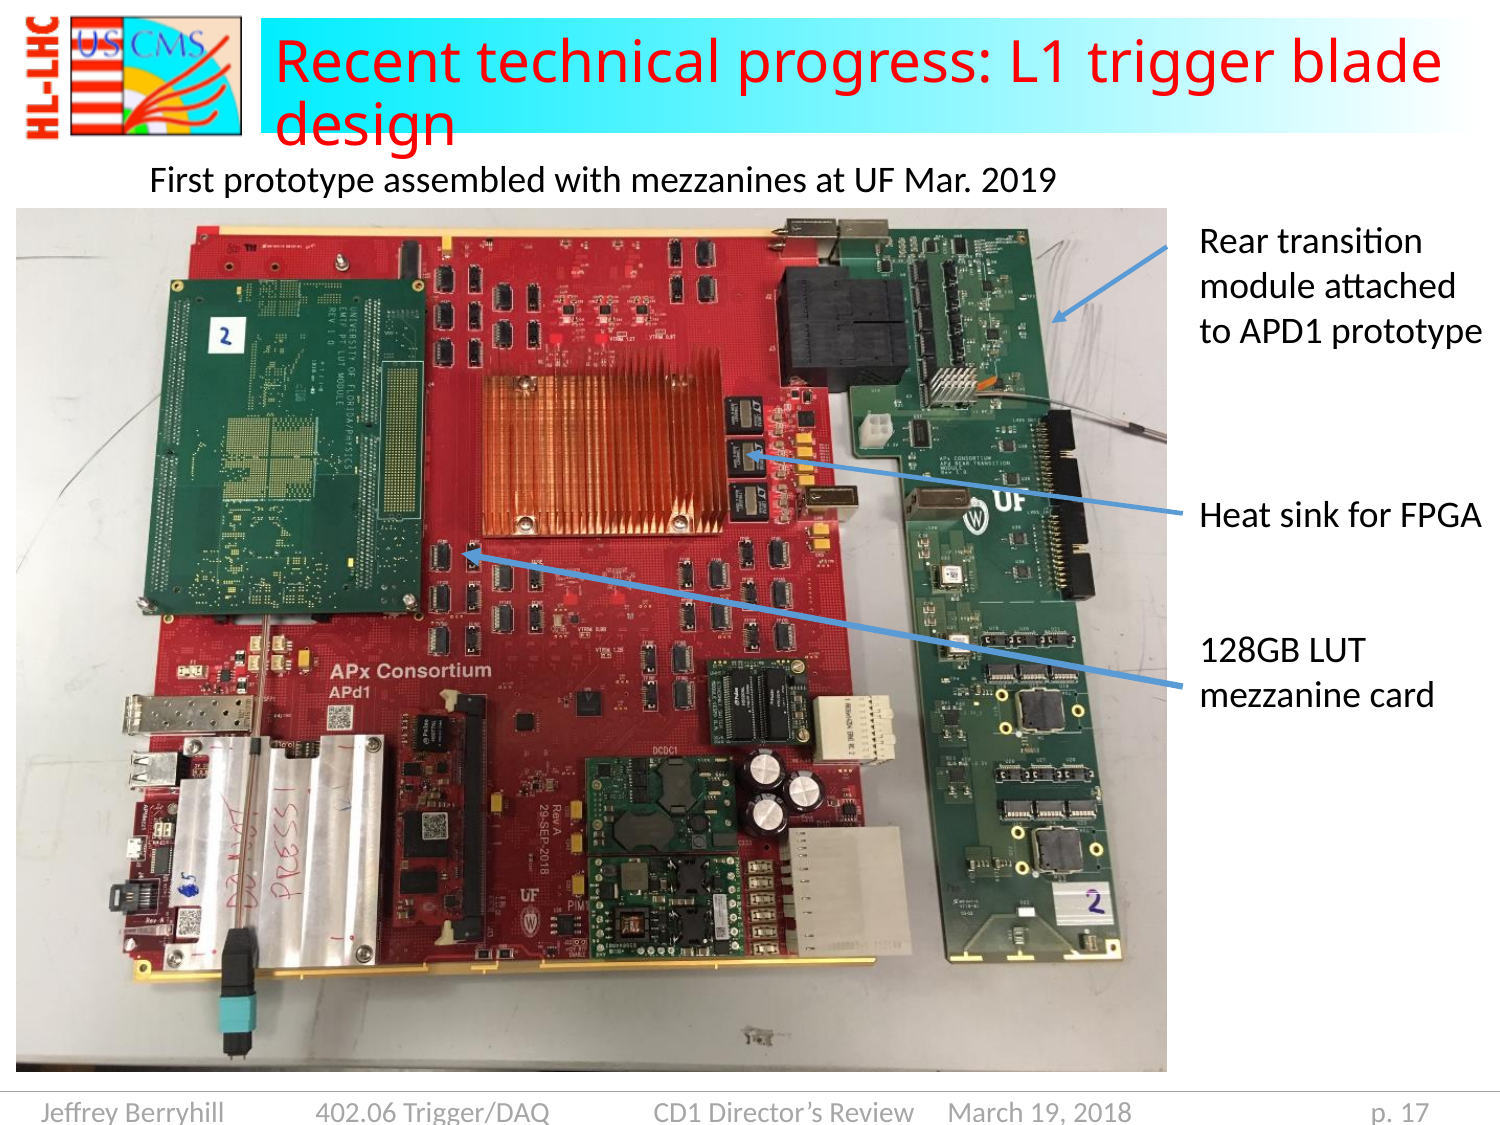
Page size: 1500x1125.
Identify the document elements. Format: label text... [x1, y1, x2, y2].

picture [14, 8, 242, 154]
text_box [1051, 246, 1167, 323]
title Recent technical progress: L1 trigger blade design [259, 24, 1500, 128]
text_box Heat sink for FPGA 128GB LUT mezzanine card [1184, 483, 1498, 723]
text_box First prototype assembled with mezzanines at UF Mar. 2019 [134, 148, 1073, 208]
text_box Rear transition module attached to APD1 prototype [1184, 208, 1499, 359]
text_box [745, 454, 1183, 514]
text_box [461, 553, 1183, 687]
picture [16, 208, 1167, 1072]
